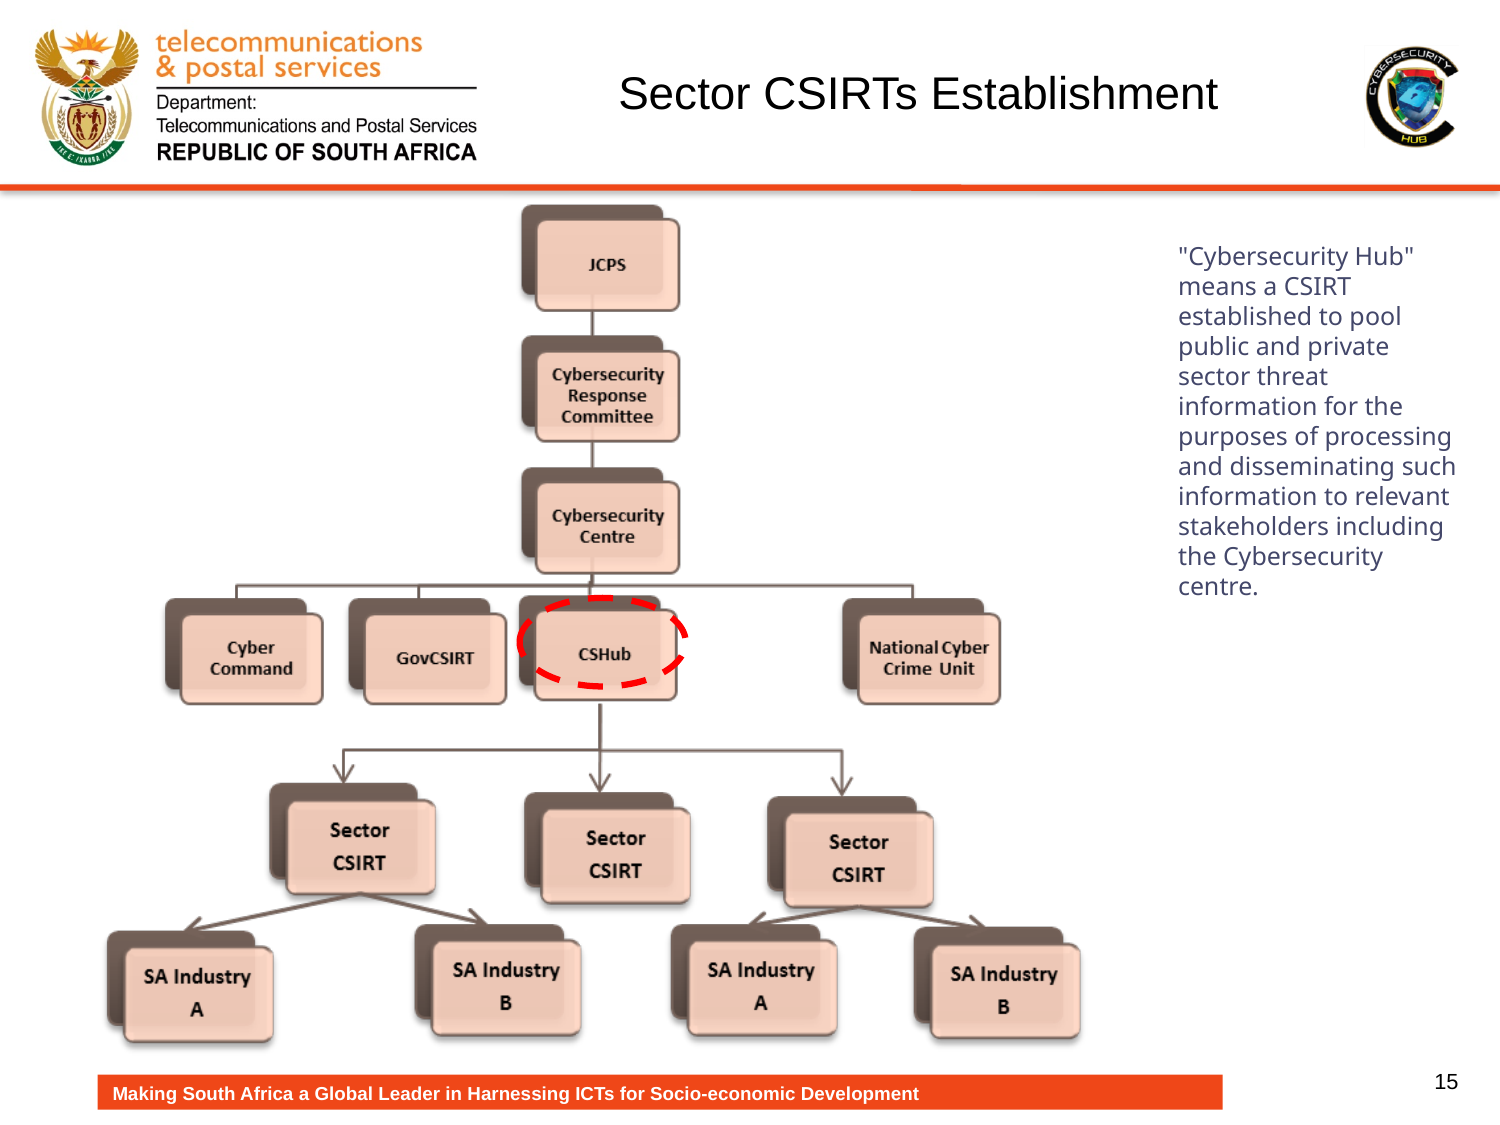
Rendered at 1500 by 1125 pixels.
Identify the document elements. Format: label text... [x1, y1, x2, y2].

text_box Sector CSIRTs Establishment [529, 55, 1321, 126]
picture [98, 201, 1092, 1059]
picture [29, 18, 485, 173]
text_box "Cybersecurity Hub" means a CSIRT established to pool public and private sector threat information for the purposes of processing and disseminating such information to relevant stakeholders including the Cybersecurity centre. [1163, 233, 1478, 608]
picture [1363, 45, 1459, 148]
slide_number 15 [1277, 1059, 1474, 1119]
text_box Making South Africa a Global Leader in Harnessing ICTs for Socio-economic Development [97, 1074, 1223, 1110]
